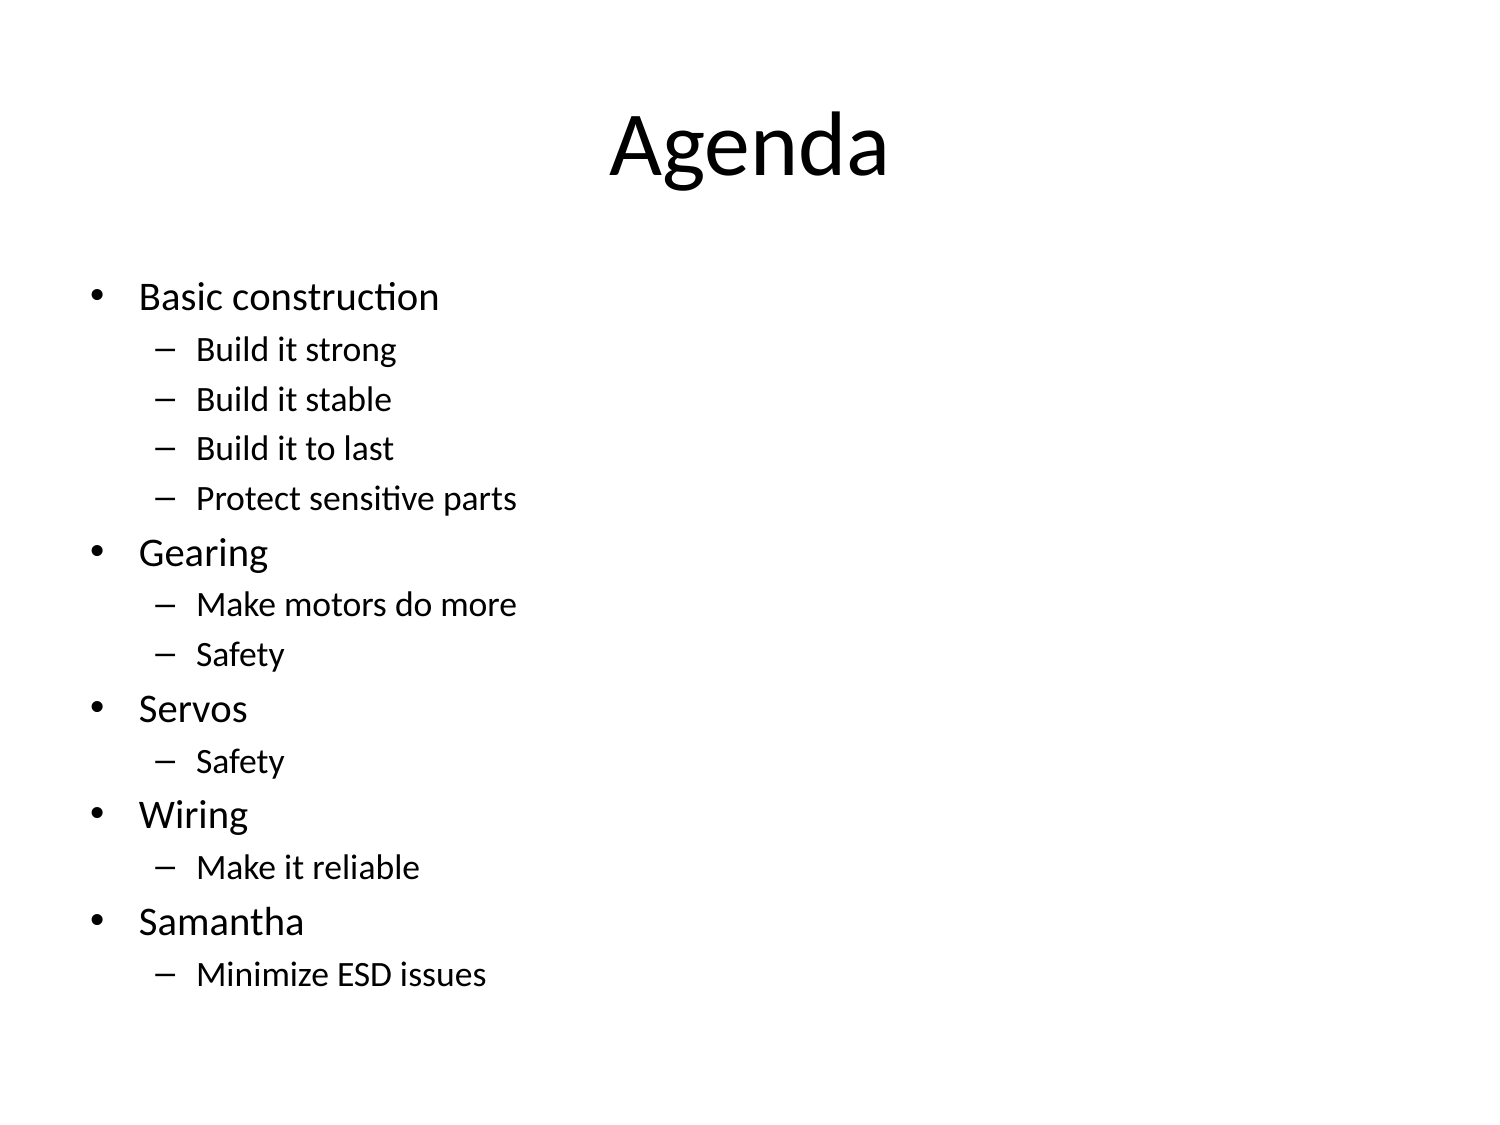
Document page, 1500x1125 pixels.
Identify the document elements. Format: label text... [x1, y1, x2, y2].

list Basic construction Build it strong Build it stable Build it to last Protect sensitive parts Gearing Make motors do more Safety Servos Safety Wiring Make it reliable Samantha Minimize ESD issues [75, 262, 1425, 1005]
title Agenda [75, 45, 1425, 233]
